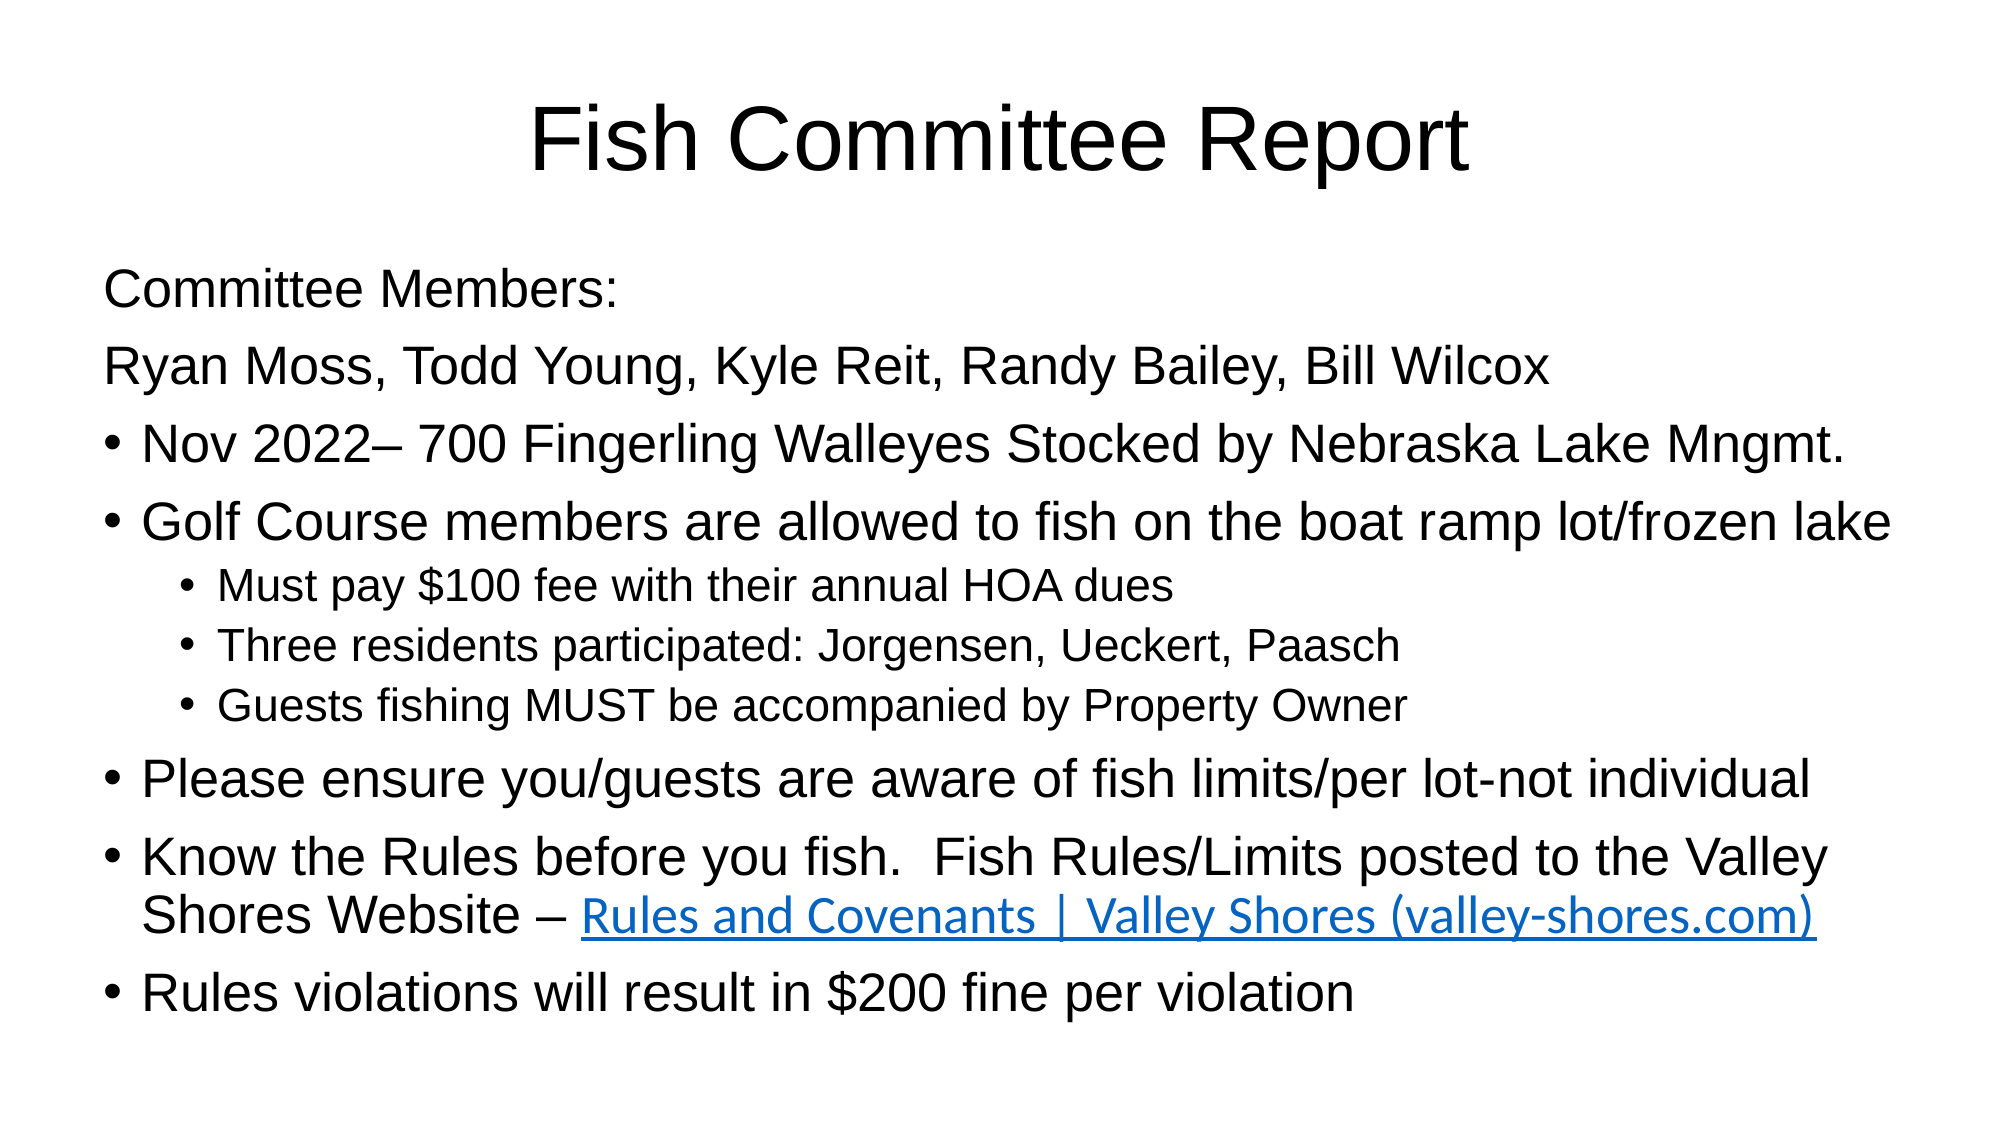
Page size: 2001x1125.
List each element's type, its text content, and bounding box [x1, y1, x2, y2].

list Committee Members: Ryan Moss, Todd Young, Kyle Reit, Randy Bailey, Bill Wilcox Nov 2022– 700 Fingerling Walleyes Stocked by Nebraska Lake Mngmt. Golf Course members are allowed to fish on the boat ramp lot/frozen lake Must pay $100 fee with their annual HOA dues Three residents participated: Jorgensen, Ueckert, Paasch Guests fishing MUST be accompanied by Property Owner Please ensure you/guests are aware of fish limits/per lot-not individual Know the Rules before you fish. Fish Rules/Limits posted to the Valley Shores Website – Rules and Covenants | Valley Shores (valley-shores.com) Rules violations will result in $200 fine per violation [88, 252, 1932, 1093]
title Fish Committee Report [137, 31, 1863, 250]
